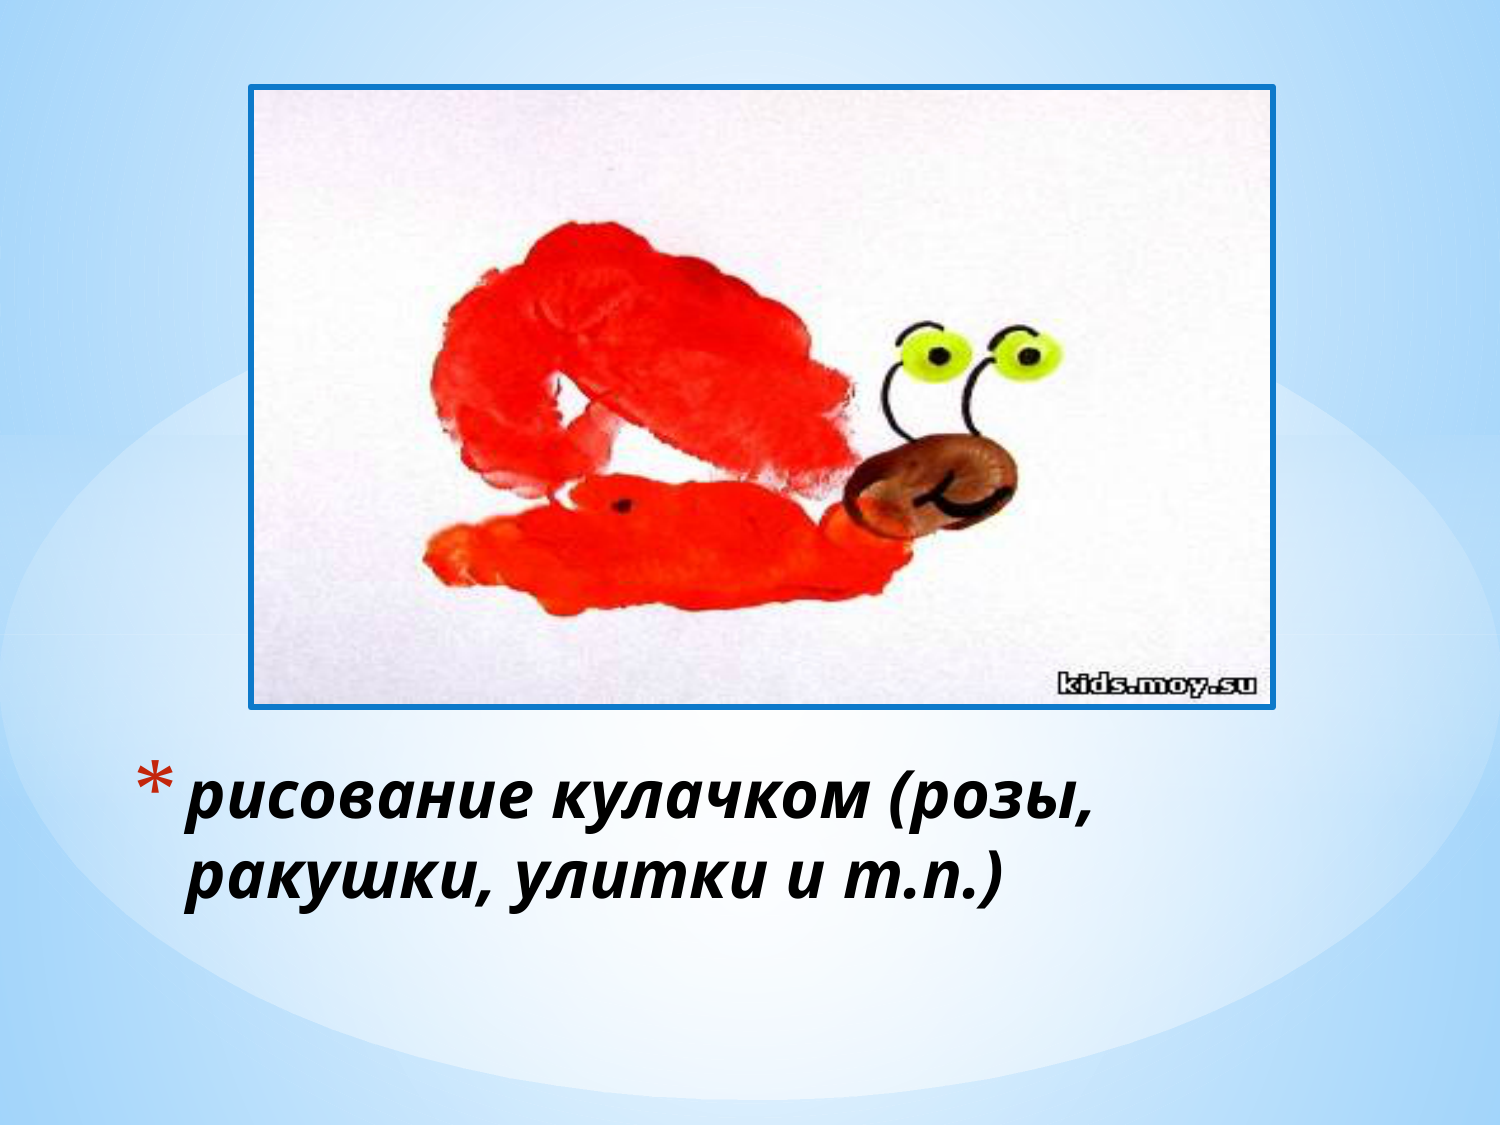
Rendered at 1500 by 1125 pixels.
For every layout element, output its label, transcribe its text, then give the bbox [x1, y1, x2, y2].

picture [253, 89, 1270, 705]
title рисование кулачком (розы, ракушки, улитки и т.п.) [119, 732, 1167, 920]
